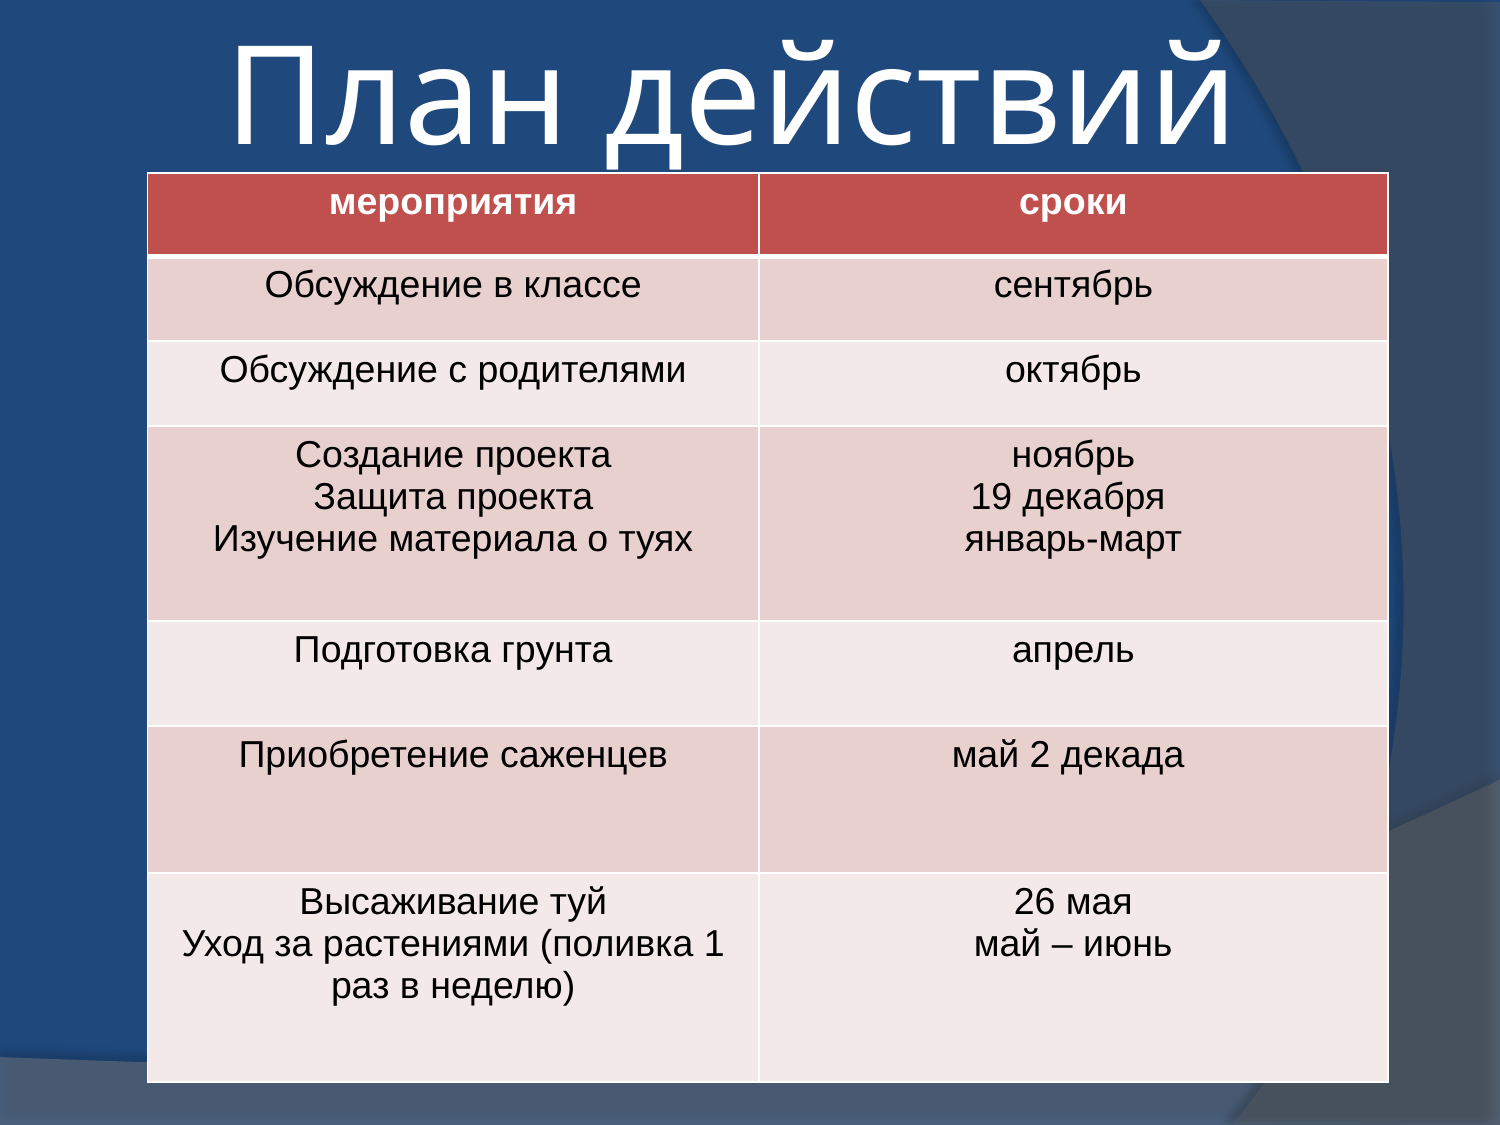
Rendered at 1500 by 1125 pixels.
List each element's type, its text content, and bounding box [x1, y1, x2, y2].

table_cell апрель [760, 622, 1387, 725]
table_cell октябрь [760, 342, 1387, 425]
table_cell ноябрь 19 декабря январь-март [760, 427, 1387, 620]
table_cell Приобретение саженцев [148, 727, 758, 872]
table_cell 26 мая май – июнь [760, 874, 1387, 1081]
table_header мероприятия [148, 174, 758, 254]
table_cell Обсуждение с родителями [148, 342, 758, 425]
table_cell Подготовка грунта [148, 622, 758, 725]
text_box План действий [0, 0, 1500, 260]
table_cell сентябрь [760, 259, 1387, 340]
table_header сроки [760, 174, 1387, 254]
table_cell Высаживание туй Уход за растениями (поливка 1 раз в неделю) [148, 874, 758, 1081]
table_cell май 2 декада [760, 727, 1387, 872]
table_cell Обсуждение в классе [148, 259, 758, 340]
table_cell Создание проекта Защита проекта Изучение материала о туях [148, 427, 758, 620]
